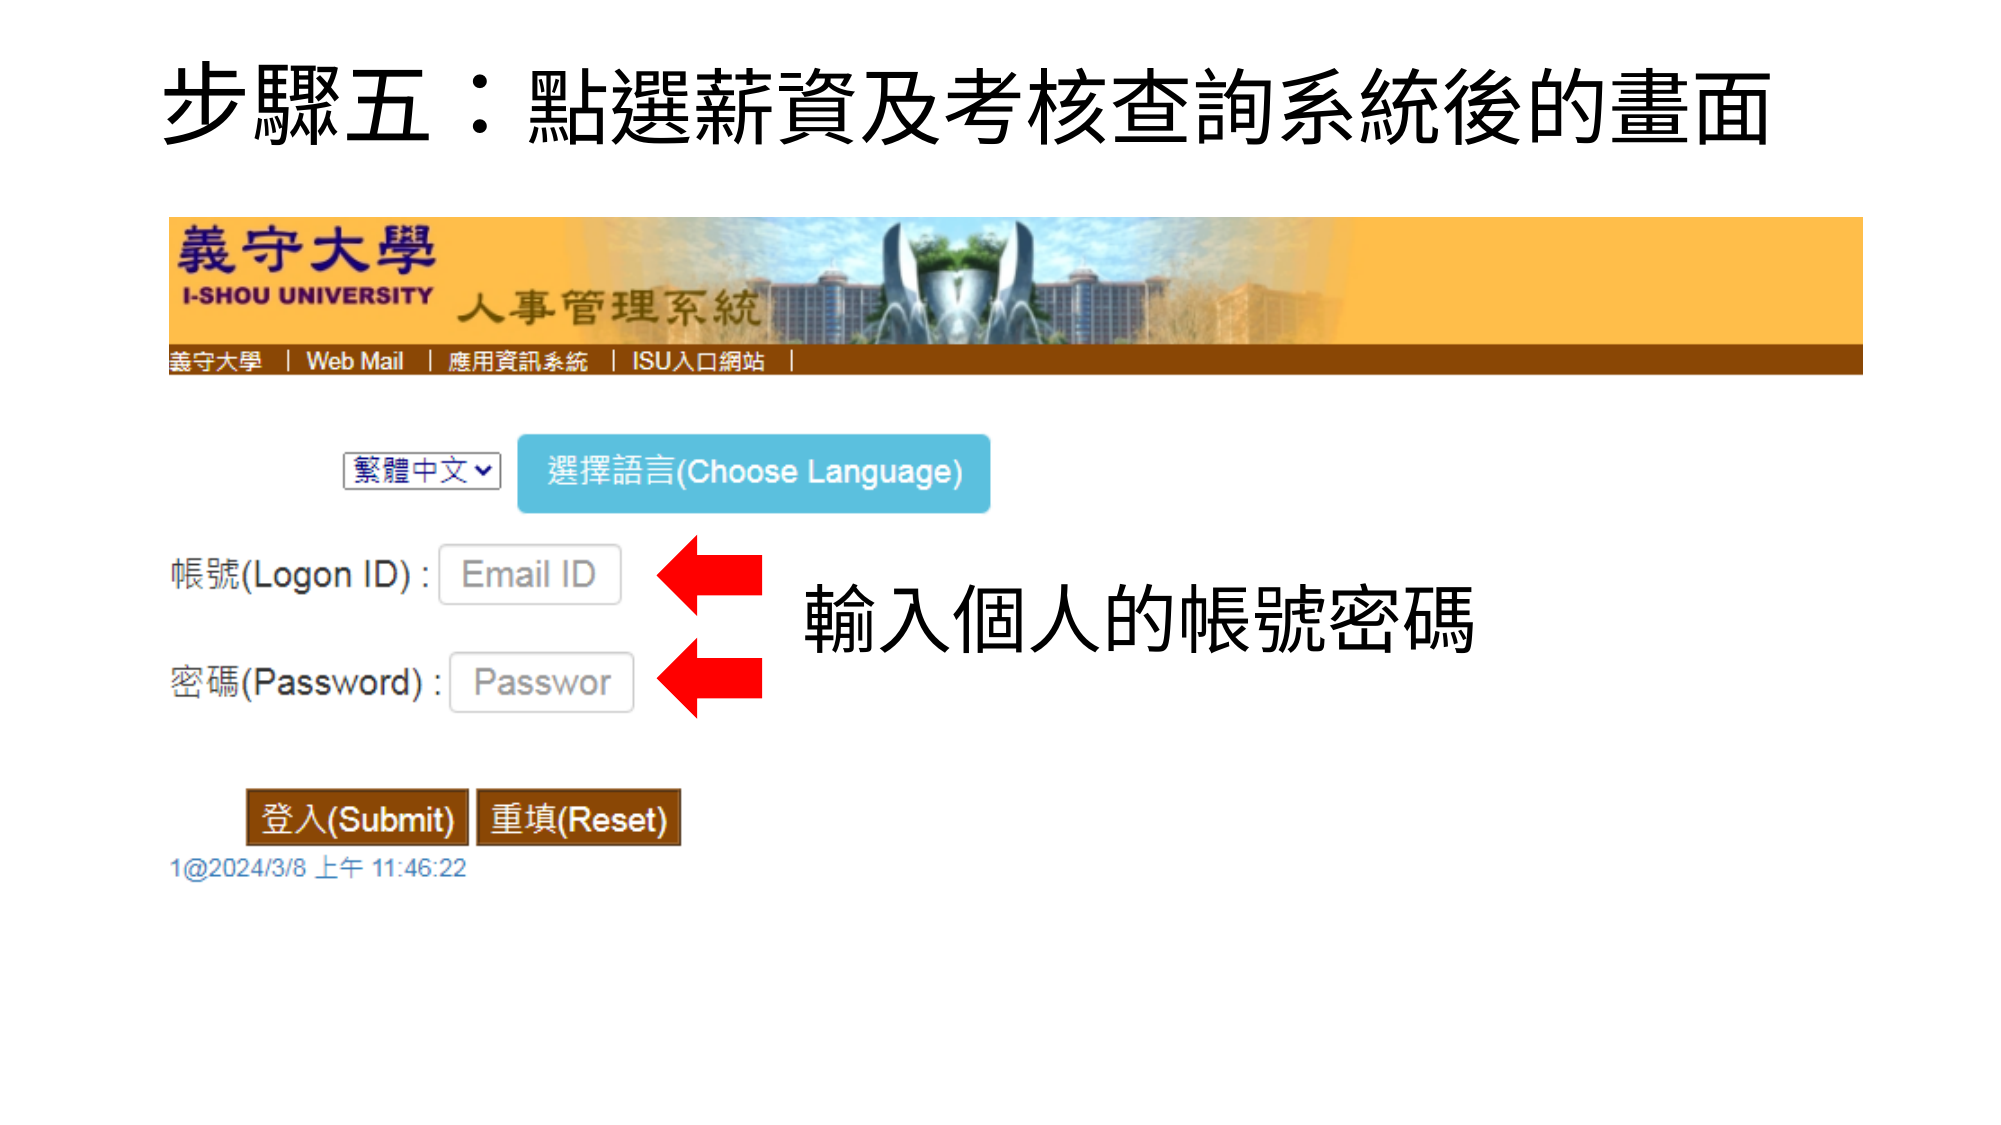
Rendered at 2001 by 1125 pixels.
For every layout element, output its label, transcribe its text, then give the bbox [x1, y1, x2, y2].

picture [169, 217, 1863, 1125]
title 步驟五：點選薪資及考核查詢系統後的畫面 [144, 0, 1870, 218]
